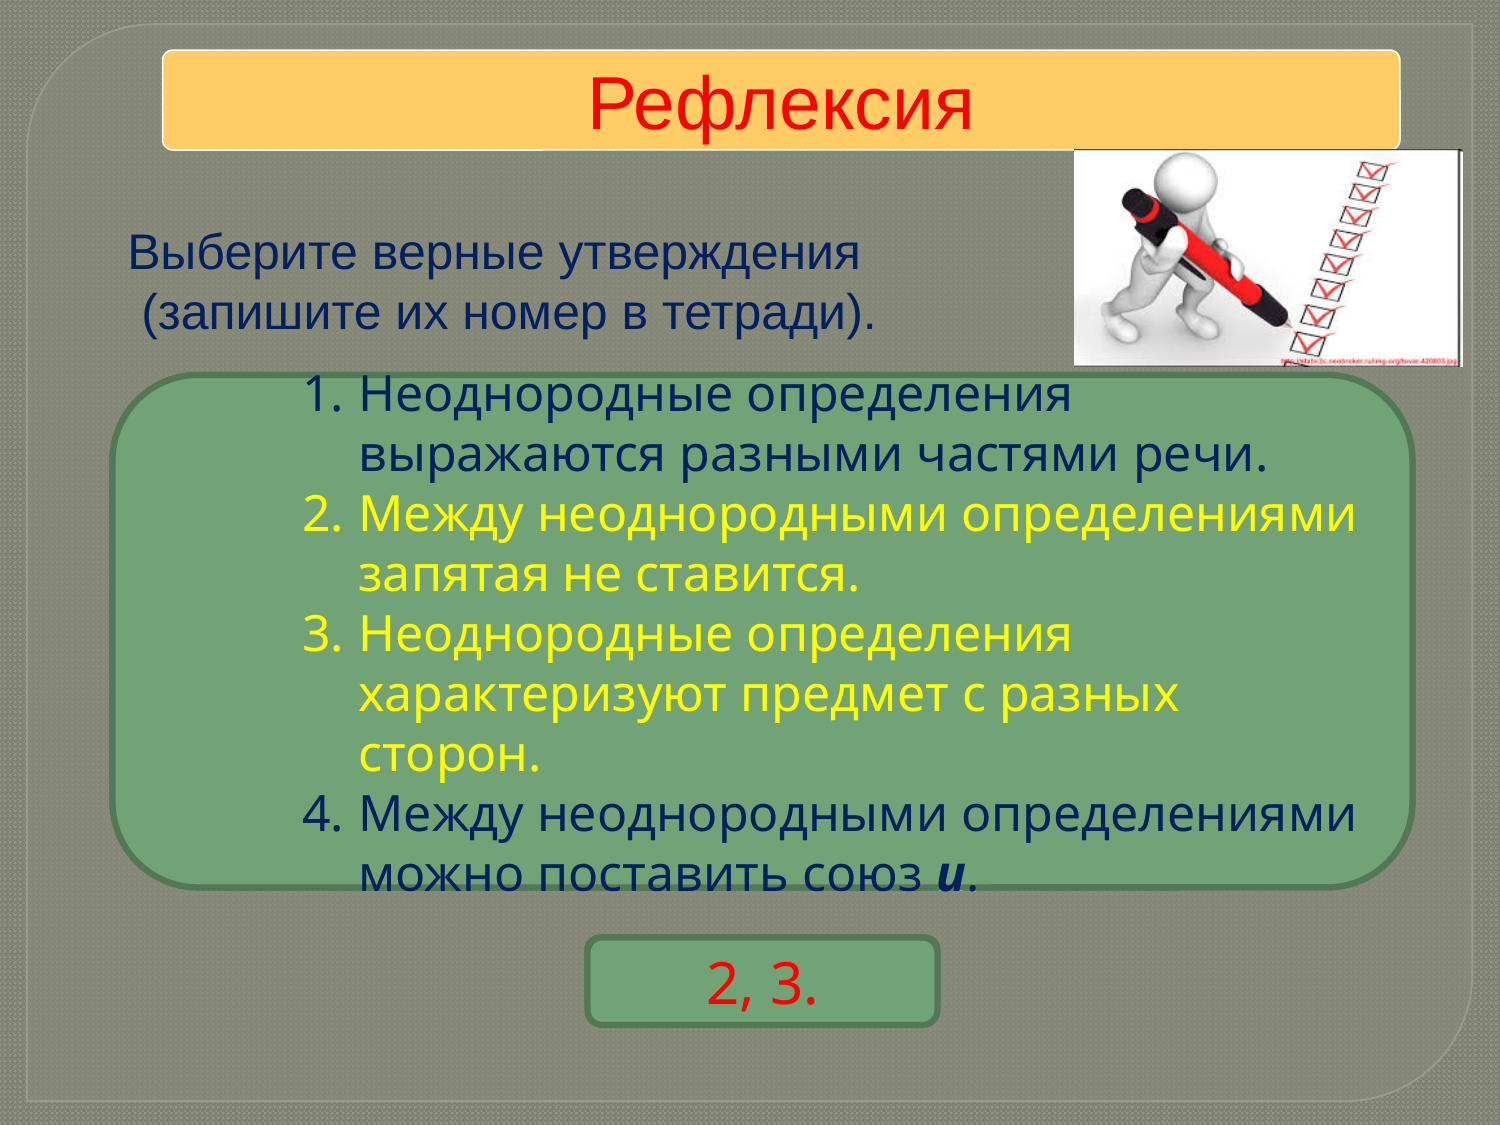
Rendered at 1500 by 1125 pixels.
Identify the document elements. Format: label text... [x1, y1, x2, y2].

text_box Неоднородные определения выражаются разными частями речи. Между неоднородными определениями запятая не ставится. Неоднородные определения характеризуют предмет с разных сторон. Между неоднородными определениями можно поставить союз и. [109, 371, 1416, 891]
text_box 2, 3. [584, 934, 941, 1029]
picture [1074, 149, 1463, 368]
text_box Рефлексия [162, 50, 1401, 150]
text_box Выберите верные утверждения (запишите их номер в тетради). [112, 212, 1067, 348]
